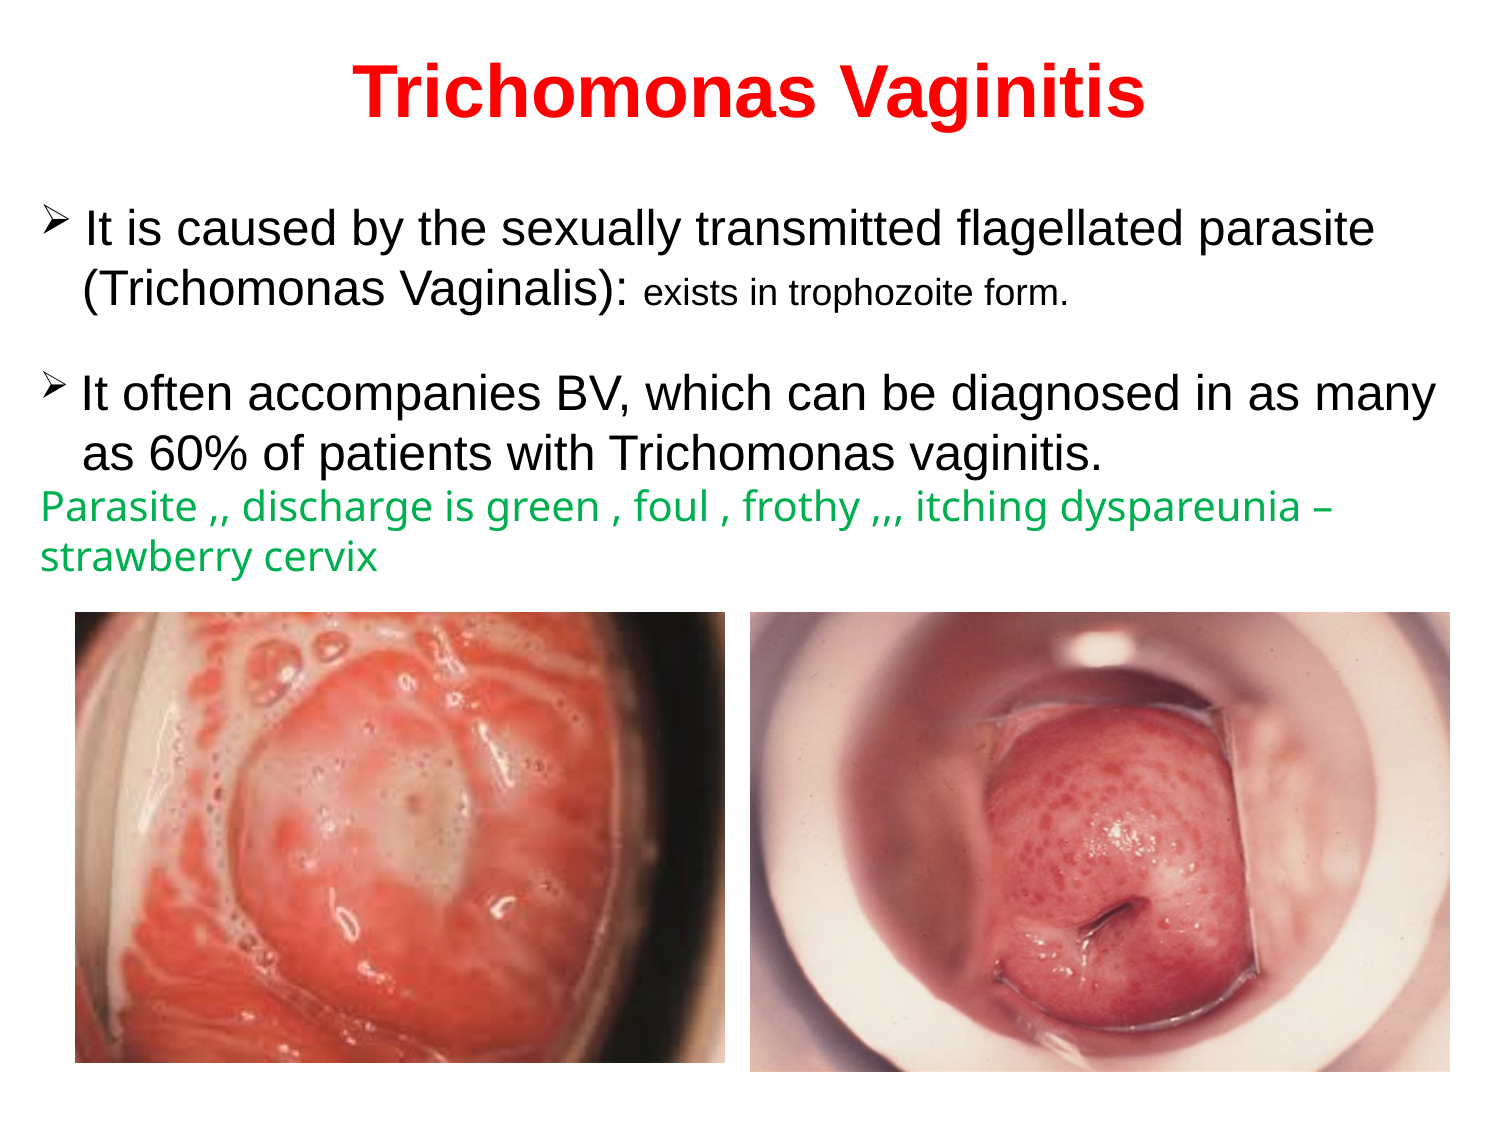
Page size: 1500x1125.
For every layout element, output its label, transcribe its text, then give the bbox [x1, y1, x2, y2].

picture [749, 612, 1451, 1073]
subtitle It is caused by the sexually transmitted flagellated parasite (Trichomonas Vaginalis): exists in trophozoite form. It often accompanies BV, which can be diagnosed in as many as 60% of patients with Trichomonas vaginitis. Parasite ,, discharge is green , foul , frothy ,,, itching dyspareunia – strawberry cervix [24, 187, 1463, 1088]
picture [74, 612, 726, 1063]
title Trichomonas Vaginitis [37, 0, 1463, 175]
